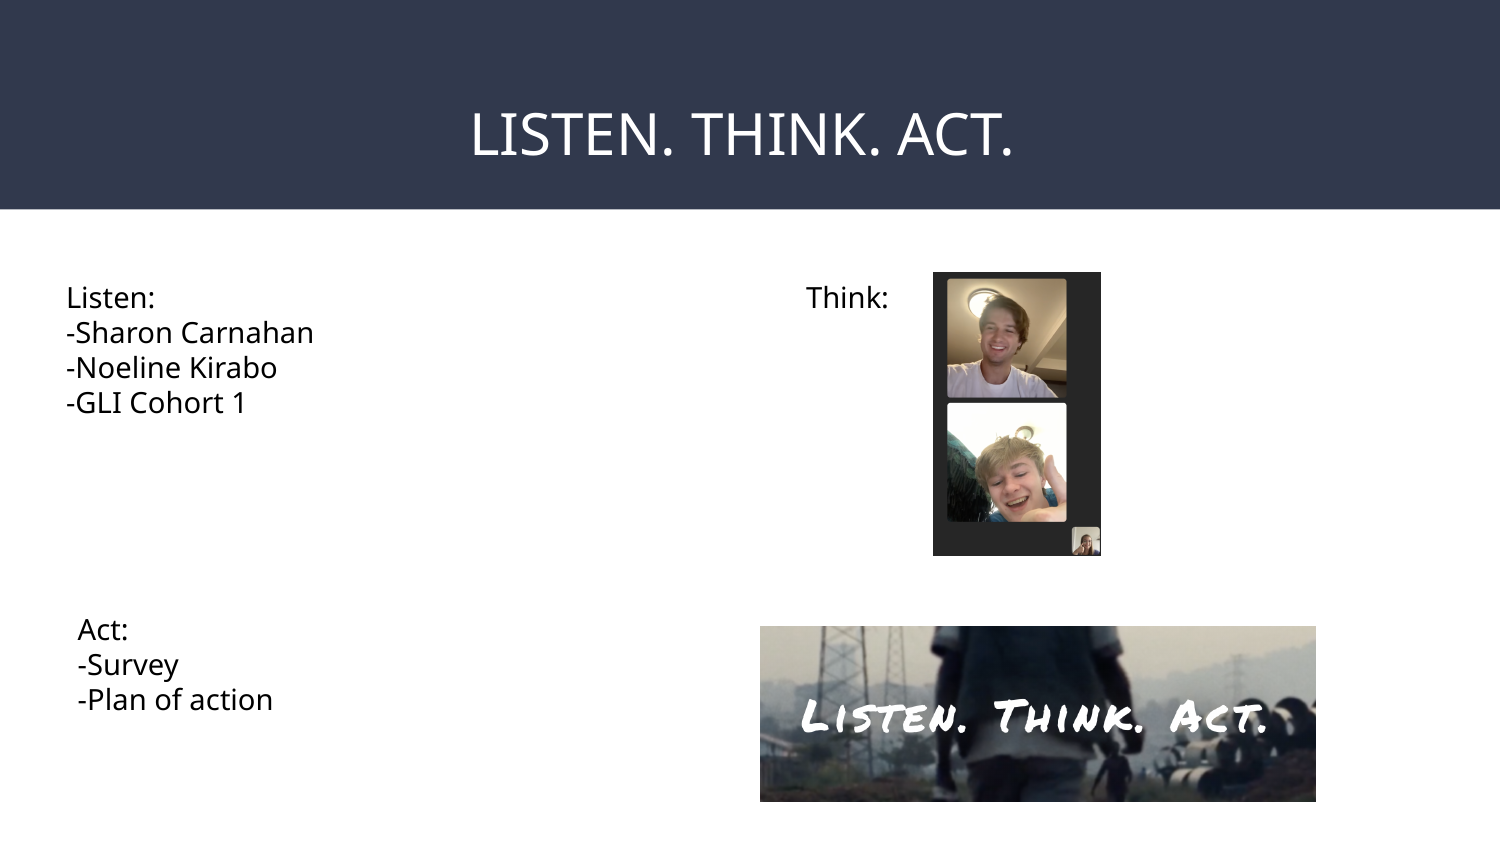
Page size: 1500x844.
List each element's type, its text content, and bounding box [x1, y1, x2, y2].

title LISTEN. THINK. ACT. [51, 82, 1449, 185]
text_box Listen: -Sharon Carnahan -Noeline Kirabo -GLI Cohort 1 [51, 264, 761, 548]
picture [933, 272, 1101, 556]
text_box Act: -Survey -Plan of action [62, 596, 772, 794]
text_box Think: [791, 264, 1500, 548]
picture [759, 626, 1316, 802]
